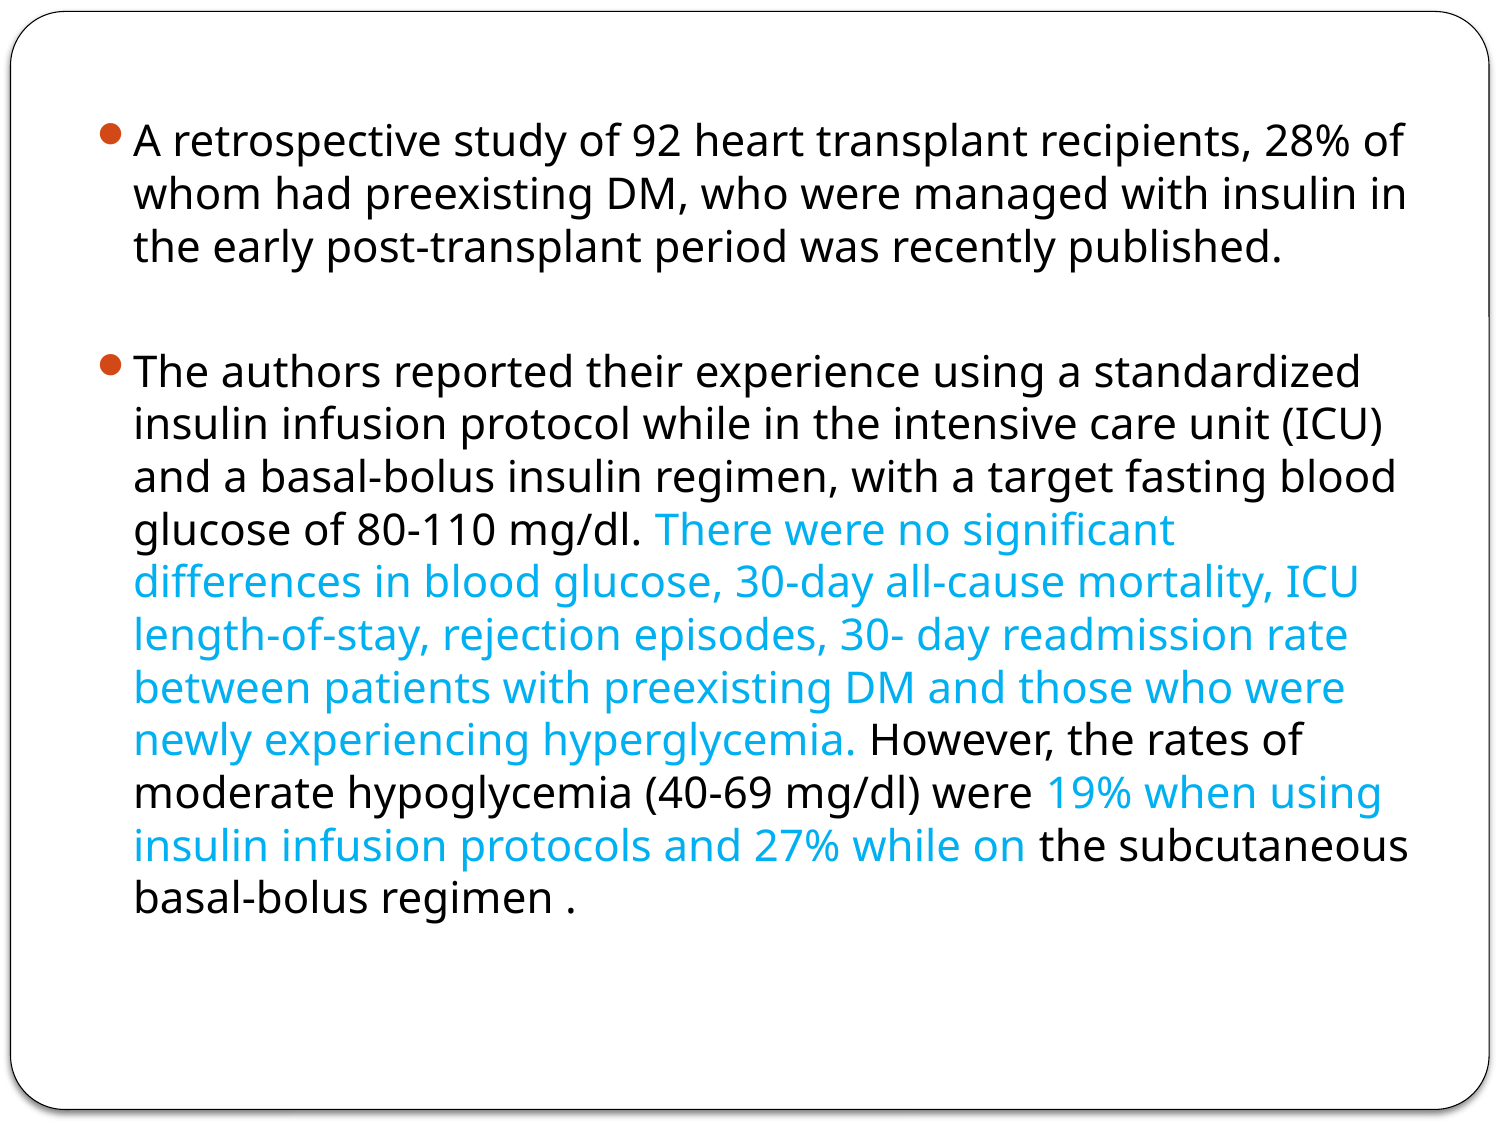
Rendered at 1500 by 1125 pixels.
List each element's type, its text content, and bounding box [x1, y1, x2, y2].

list A retrospective study of 92 heart transplant recipients, 28% of whom had preexisting DM, who were managed with insulin in the early post-transplant period was recently published. The authors reported their experience using a standardized insulin infusion protocol while in the intensive care unit (ICU) and a basal-bolus insulin regimen, with a target fasting blood glucose of 80-110 mg/dl. There were no significant differences in blood glucose, 30-day all-cause mortality, ICU length-of-stay, rejection episodes, 30- day readmission rate between patients with preexisting DM and those who were newly experiencing hyperglycemia. However, the rates of moderate hypoglycemia (40-69 mg/dl) were 19% when using insulin infusion protocols and 27% while on the subcutaneous basal-bolus regimen . [82, 105, 1425, 988]
